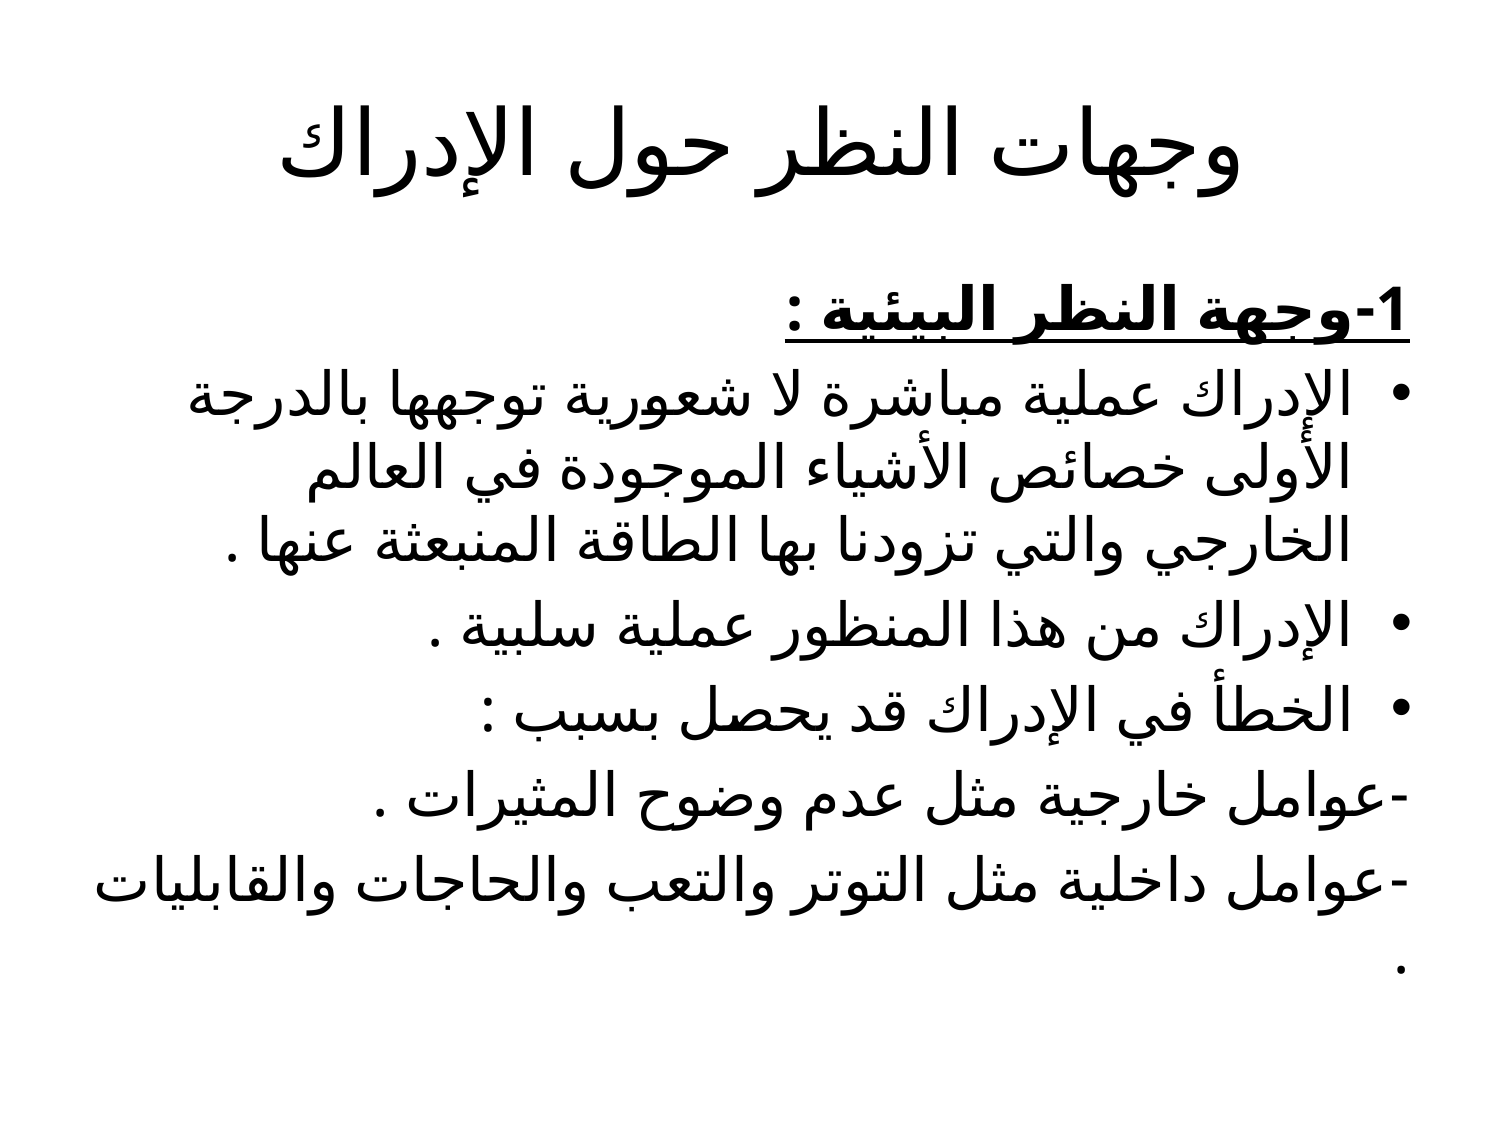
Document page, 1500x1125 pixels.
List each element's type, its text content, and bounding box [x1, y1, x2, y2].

title وجهات النظر حول الإدراك [75, 45, 1425, 233]
list 1-وجهة النظر البيئية : الإدراك عملية مباشرة لا شعورية توجهها بالدرجة الأولى خصائص الأشياء الموجودة في العالم الخارجي والتي تزودنا بها الطاقة المنبعثة عنها . الإدراك من هذا المنظور عملية سلبية . الخطأ في الإدراك قد يحصل بسبب : -عوامل خارجية مثل عدم وضوح المثيرات . -عوامل داخلية مثل التوتر والتعب والحاجات والقابليات . [75, 262, 1425, 1005]
